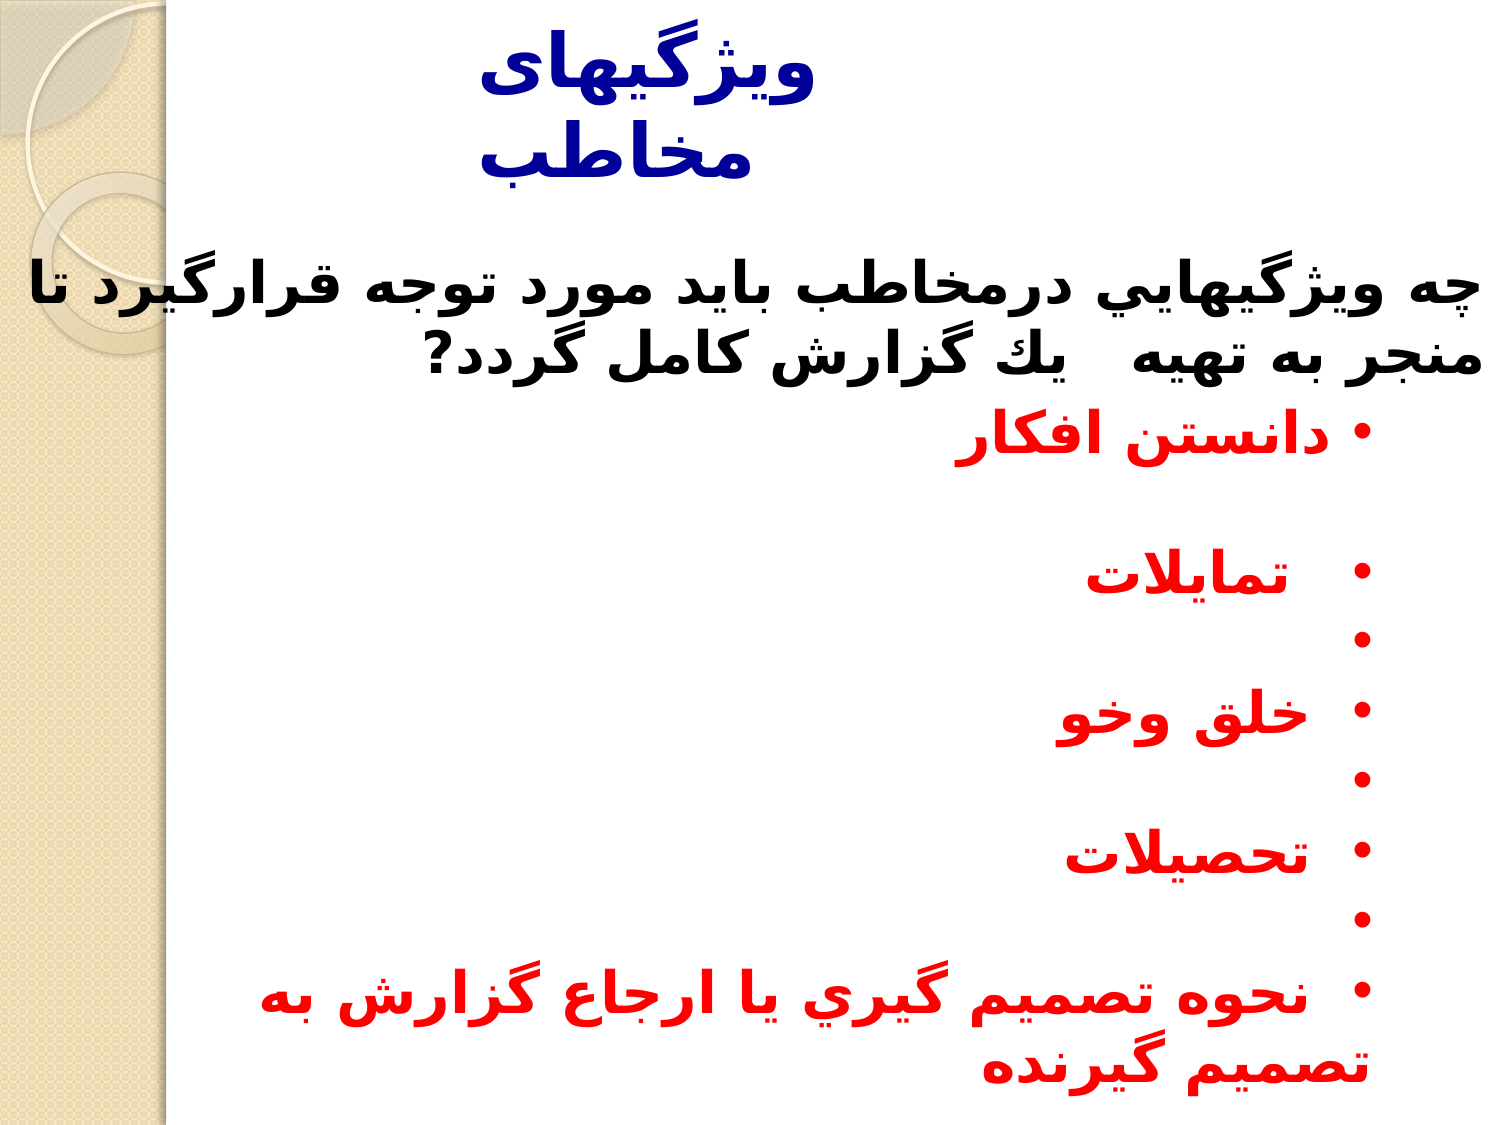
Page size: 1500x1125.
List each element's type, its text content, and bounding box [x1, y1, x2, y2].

text_box چه ويژگيهايي درمخاطب بايد مورد توجه قرارگيرد تا منجر به تهيه يك گزارش كامل گردد? [0, 237, 1500, 393]
text_box دانستن افكار تمايلات خلق وخو تحصيلات نحوه تصميم گيري يا ارجاع گزارش به تصميم گيرنده [75, 393, 1388, 1102]
title ویژگیهای مخاطب [462, 37, 1000, 168]
